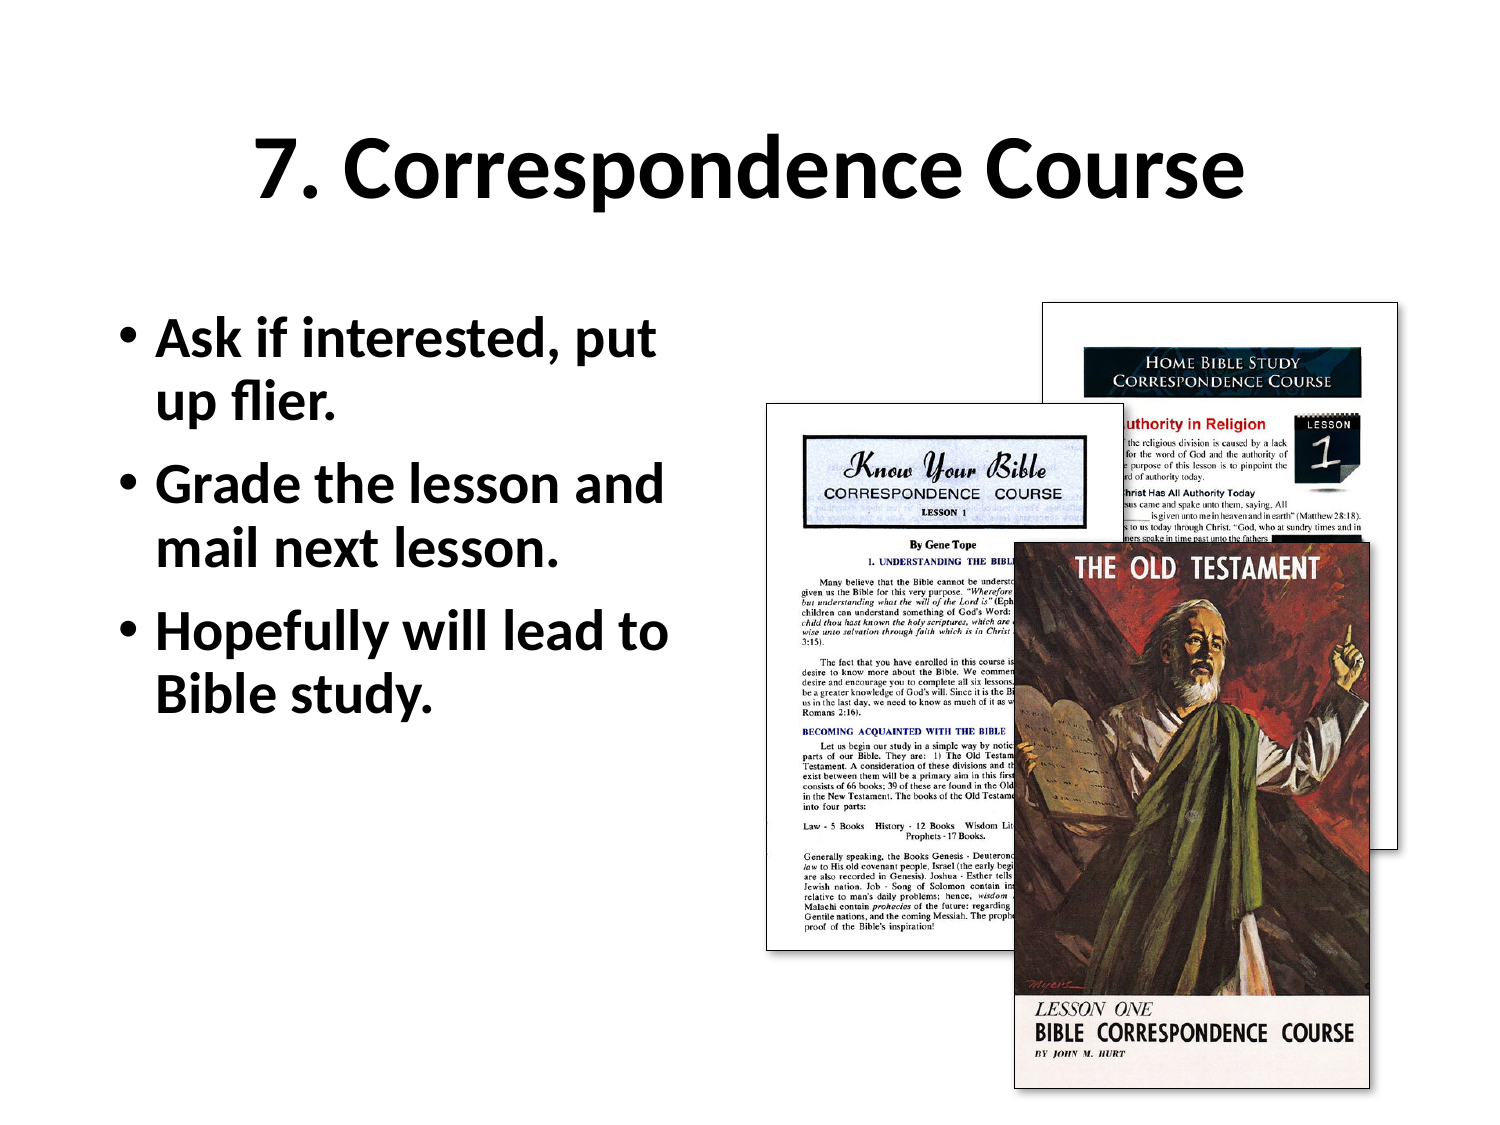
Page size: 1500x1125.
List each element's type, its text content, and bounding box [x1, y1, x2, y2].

picture [766, 302, 1398, 1089]
title 7. Correspondence Course [103, 59, 1397, 278]
list Ask if interested, put up flier. Grade the lesson and mail next lesson. Hopefully will lead to Bible study. [103, 299, 712, 1014]
